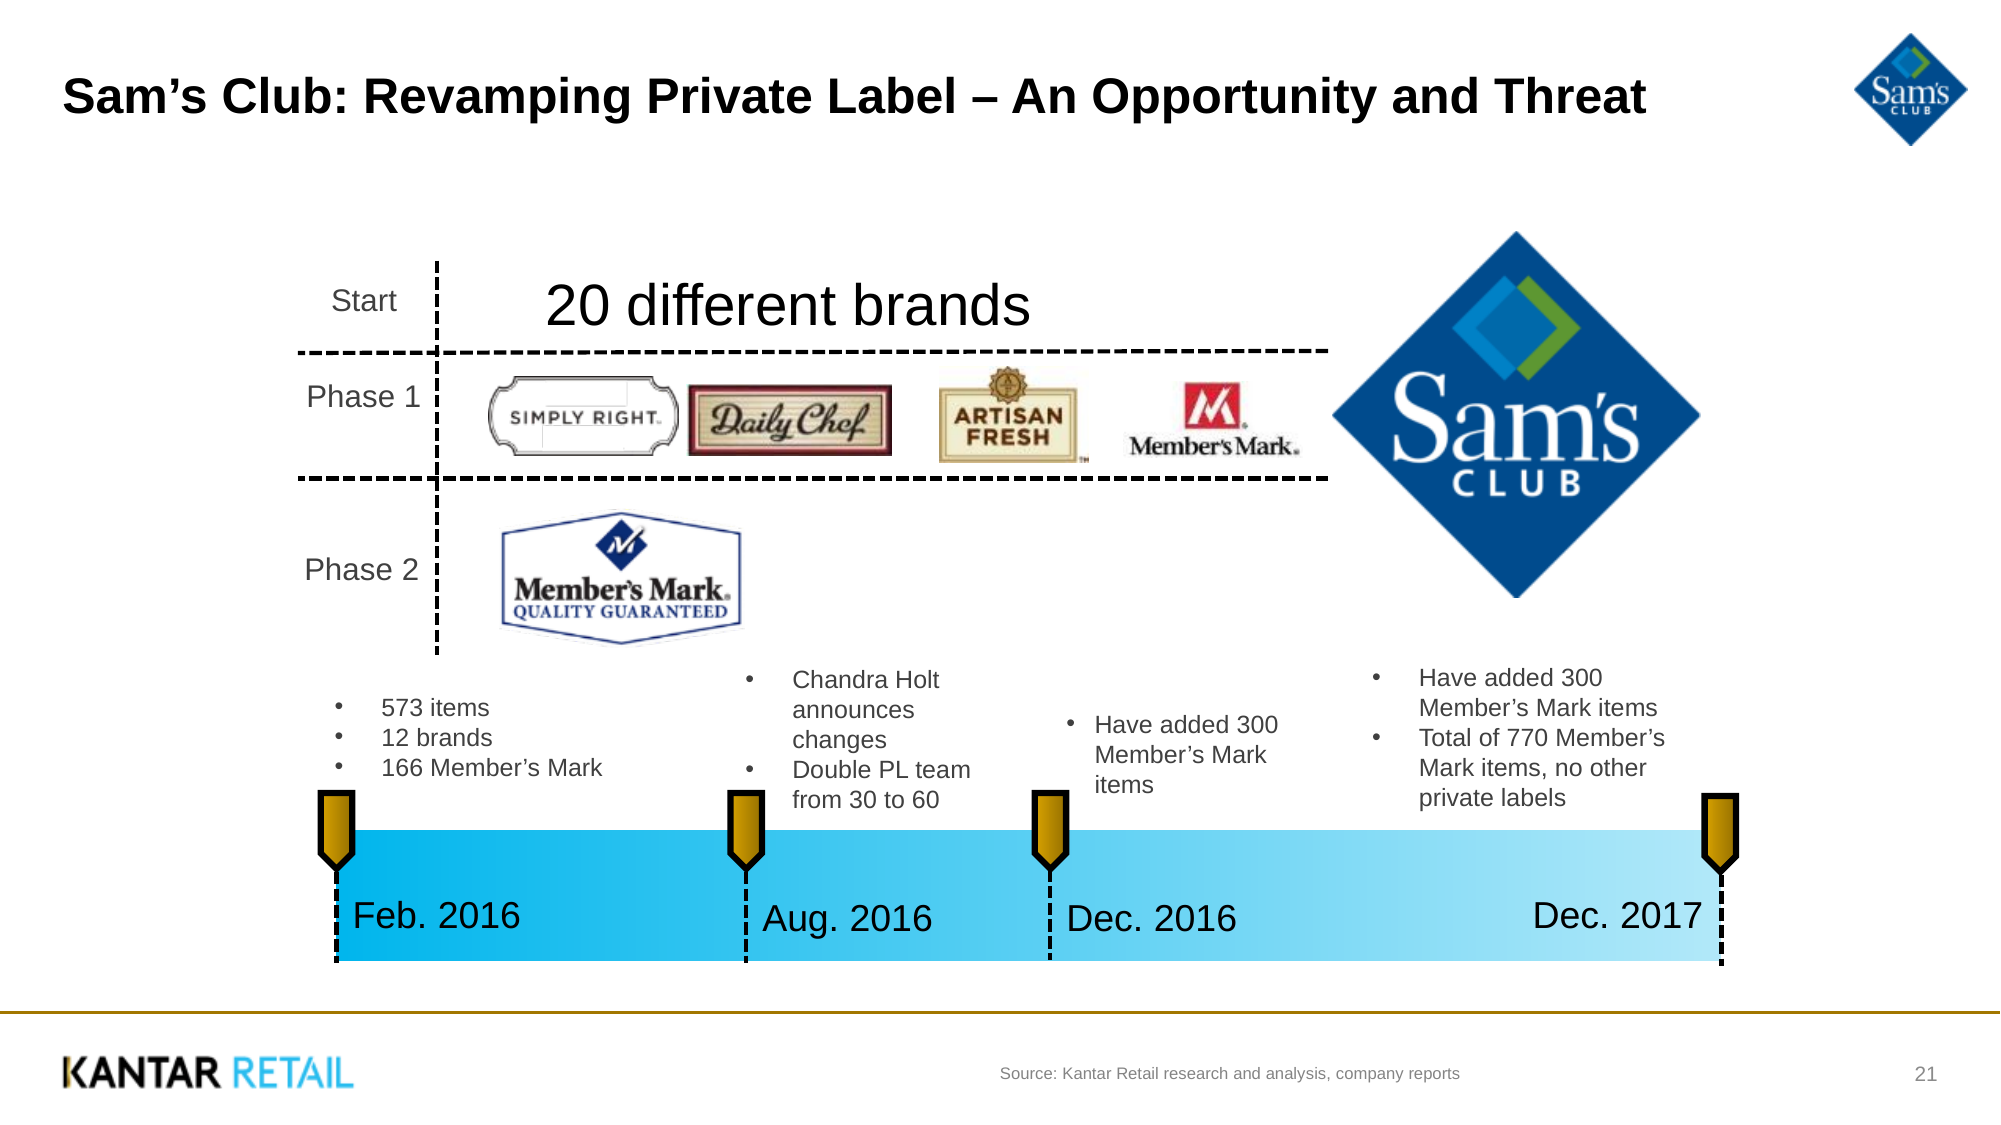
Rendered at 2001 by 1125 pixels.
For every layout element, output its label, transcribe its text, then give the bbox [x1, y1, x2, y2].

text_box [320, 820, 353, 870]
picture [488, 376, 679, 456]
title Sam’s Club: Revamping Private Label – An Opportunity and Threat [62, 63, 1854, 129]
text_box Aug. 2016 [747, 886, 948, 947]
text_box [336, 830, 1721, 961]
text_box [730, 820, 763, 870]
picture [1123, 381, 1303, 458]
text_box Start [291, 277, 436, 320]
picture [1854, 33, 1968, 146]
text_box Dec. 2016 [1051, 886, 1252, 947]
text_box Dec. 2017 [1517, 884, 1718, 944]
text_box [1034, 792, 1067, 869]
picture [685, 384, 892, 456]
text_box [1704, 795, 1737, 873]
picture [1332, 231, 1701, 598]
picture [939, 366, 1089, 464]
list Source: Kantar Retail research and analysis, company reports [999, 1057, 1765, 1088]
text_box 20 different brands [445, 260, 1133, 345]
picture [53, 1045, 764, 1100]
text_box Phase 1 [291, 352, 436, 437]
text_box Have added 300 Member’s Mark items Total of 770 Member’s Mark items, no other private labels [1357, 654, 1687, 818]
text_box Chandra Holt announces changes Double PL team from 30 to 60 [730, 656, 1004, 820]
text_box Have added 300 Member’s Mark items [1051, 700, 1345, 818]
slide_number 21 [1782, 1058, 1938, 1088]
text_box Phase 2 [289, 525, 435, 610]
picture [499, 508, 745, 648]
text_box 573 items 12 brands 166 Member’s Mark [319, 684, 657, 820]
text_box Feb. 2016 [337, 884, 536, 944]
